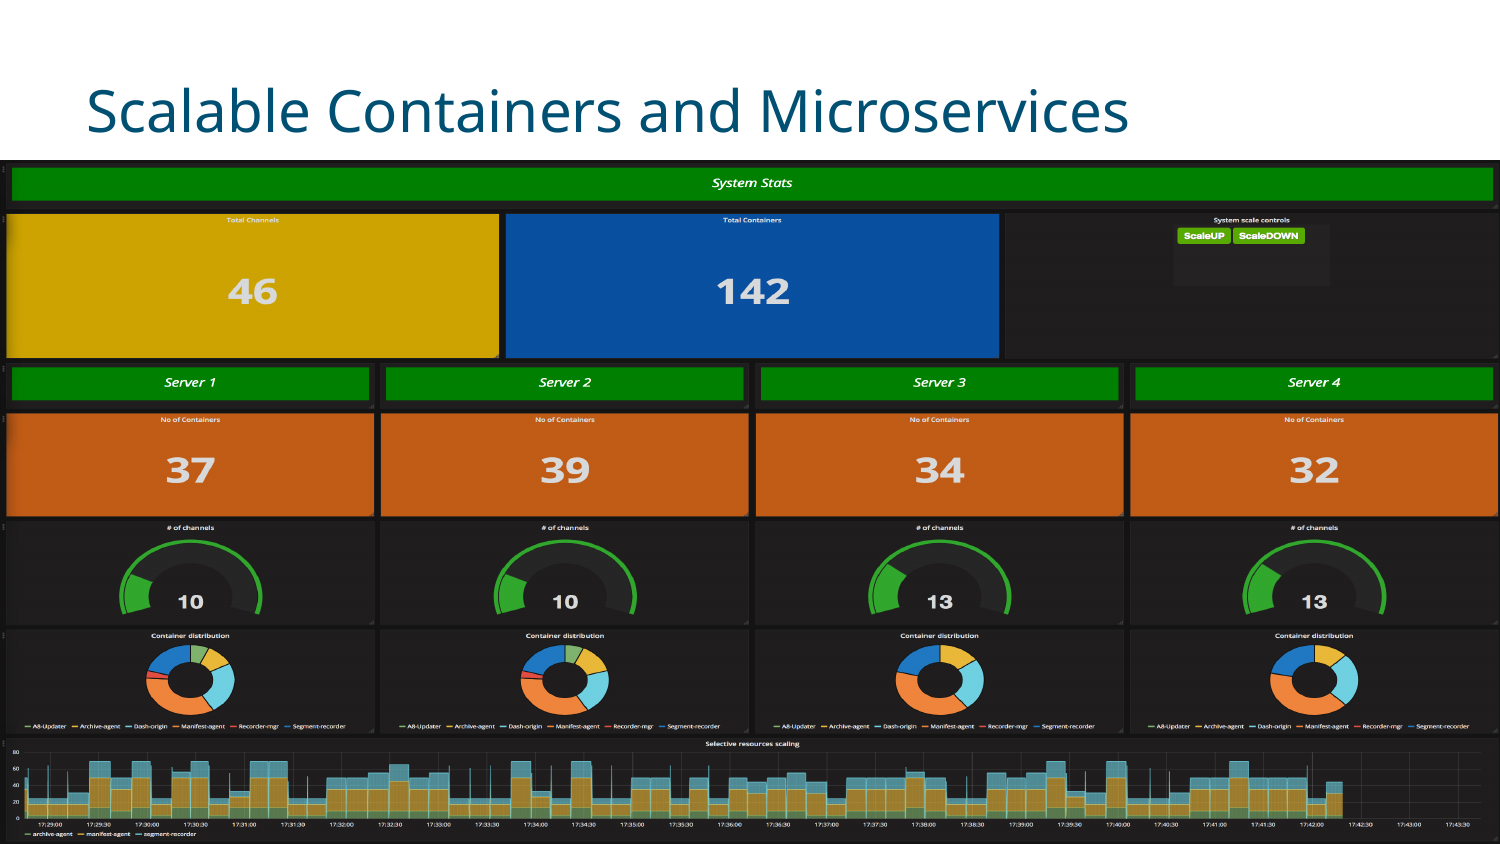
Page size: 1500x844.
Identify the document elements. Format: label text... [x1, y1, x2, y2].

title Scalable Containers and Microservices [71, 55, 1441, 159]
picture [0, 160, 1500, 844]
